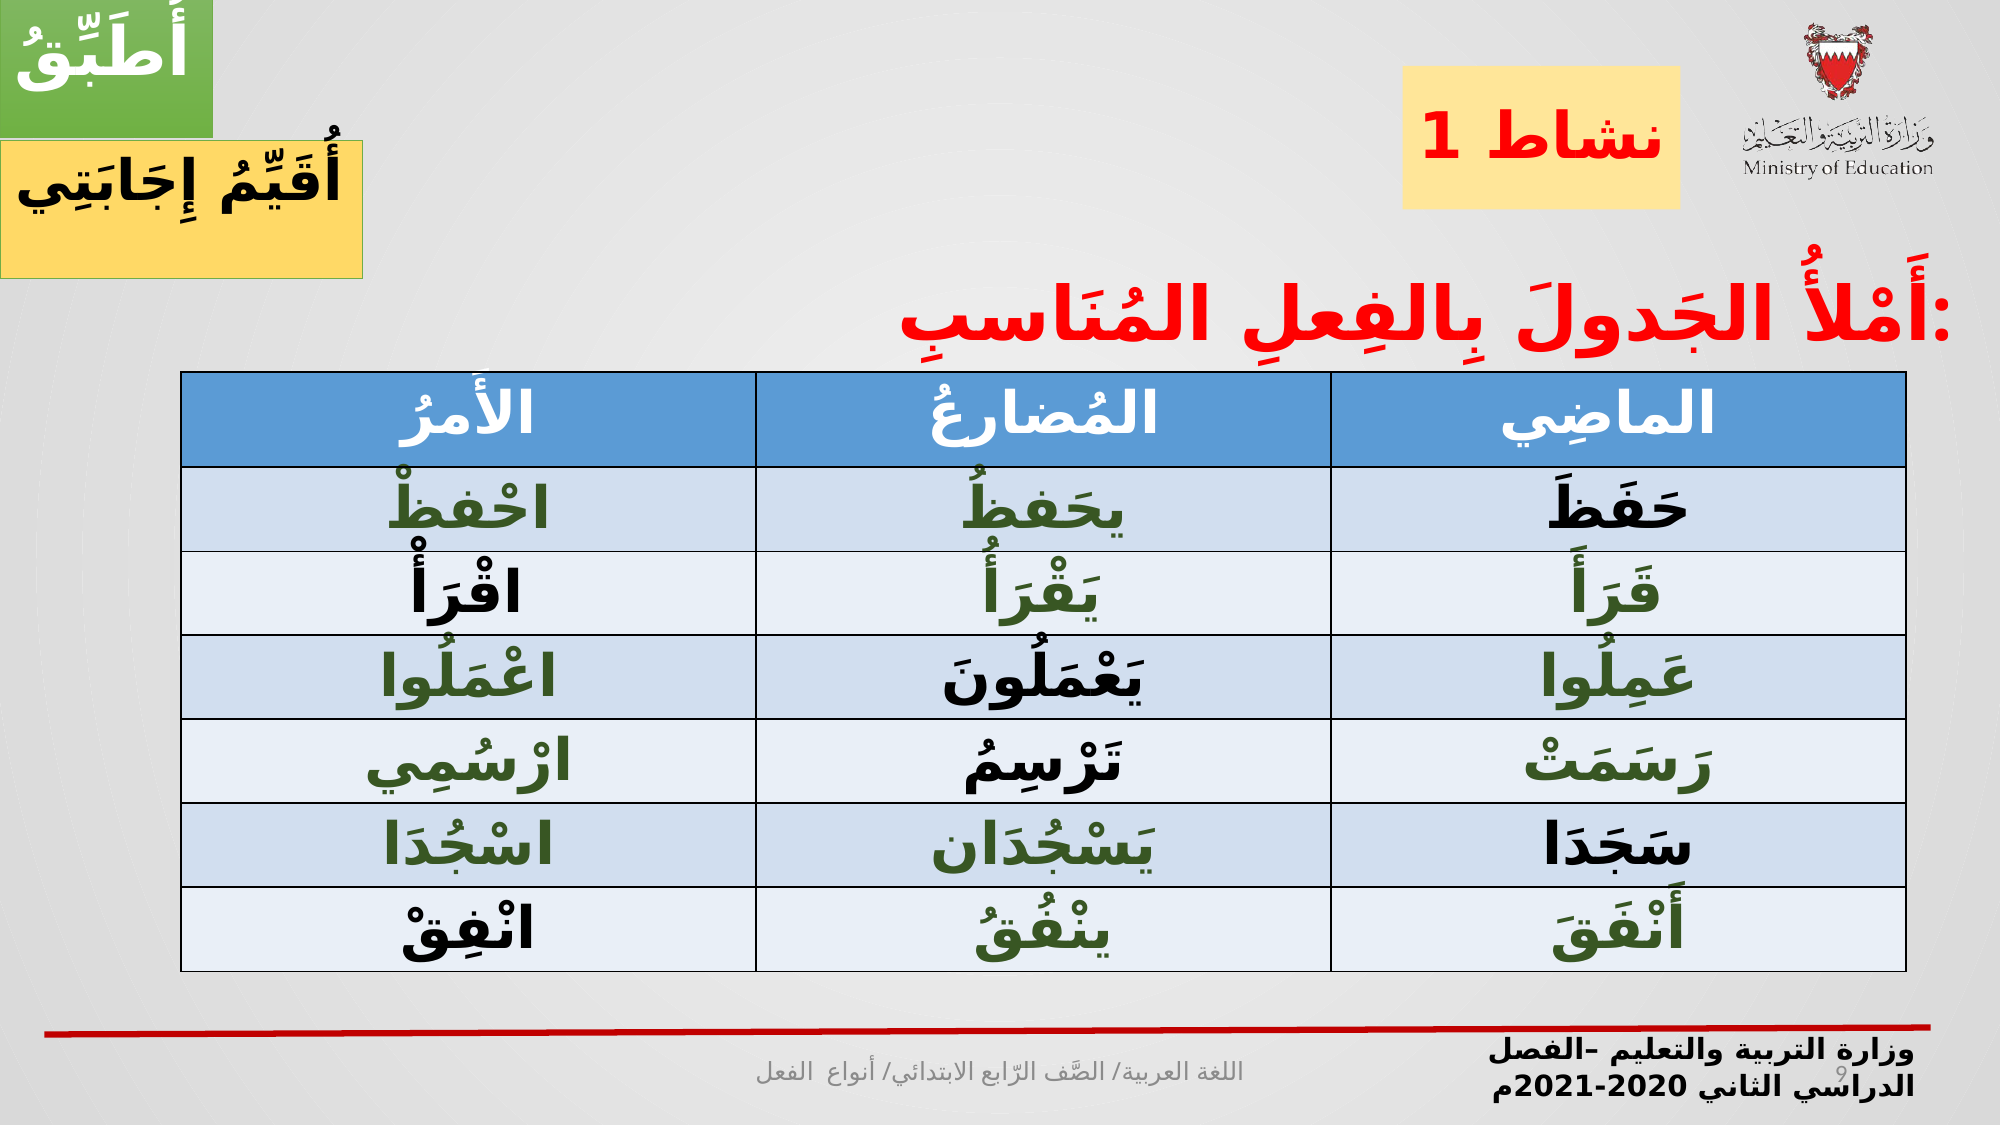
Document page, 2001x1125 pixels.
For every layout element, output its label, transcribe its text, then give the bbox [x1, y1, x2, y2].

table_cell تَرْسِمُ [757, 720, 1330, 802]
table_cell احْفظْ [182, 468, 755, 551]
footer اللغة العربية/ الصَّف الرّابع الابتدائي/ أنواع الفعل [662, 1042, 1338, 1103]
table_cell سَجَدَا [1332, 804, 1905, 886]
text_box نشاط 1 [1402, 65, 1681, 210]
table_header الأَمرُ [182, 373, 755, 466]
table_cell يَعْمَلُونَ [757, 636, 1330, 718]
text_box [44, 1027, 1931, 1035]
text_box أُطَبِّقُ [0, 0, 213, 138]
table_cell حَفَظَ [1332, 468, 1905, 551]
table_cell أَنْفَقَ [1332, 888, 1905, 971]
table_cell يَسْجُدَان [757, 804, 1330, 886]
table_header الماضِي [1332, 373, 1905, 466]
slide_number 9 [1412, 1042, 1863, 1103]
table_cell يحَفظُ [757, 468, 1330, 551]
table_cell عَمِلُوا [1332, 636, 1905, 718]
table_cell اقْرَأْ [182, 552, 755, 634]
table_cell يَقْرَأُ [757, 552, 1330, 634]
table_cell اعْمَلُوا [182, 636, 755, 718]
table_cell ينْفُقُ [757, 888, 1330, 971]
table_cell انْفِقْ [182, 888, 755, 971]
table_cell ارْسُمِي [182, 720, 755, 802]
text_box أُقَيِّمُ إِجَابَتِي [0, 140, 363, 279]
table_cell قَرَأَ [1332, 552, 1905, 634]
table_cell اسْجُدَا [182, 804, 755, 886]
text_box أَمْلأُ الجَدولَ بِالفِعلِ المُنَاسبِ: [362, 262, 1968, 370]
table_header المُضارعُ [757, 373, 1330, 466]
picture [1705, 0, 1976, 208]
text_box وزارة التربية والتعليم –الفصل الدراسي الثاني 2020-2021م [1369, 1035, 1931, 1097]
table_cell رَسَمَتْ [1332, 720, 1905, 802]
